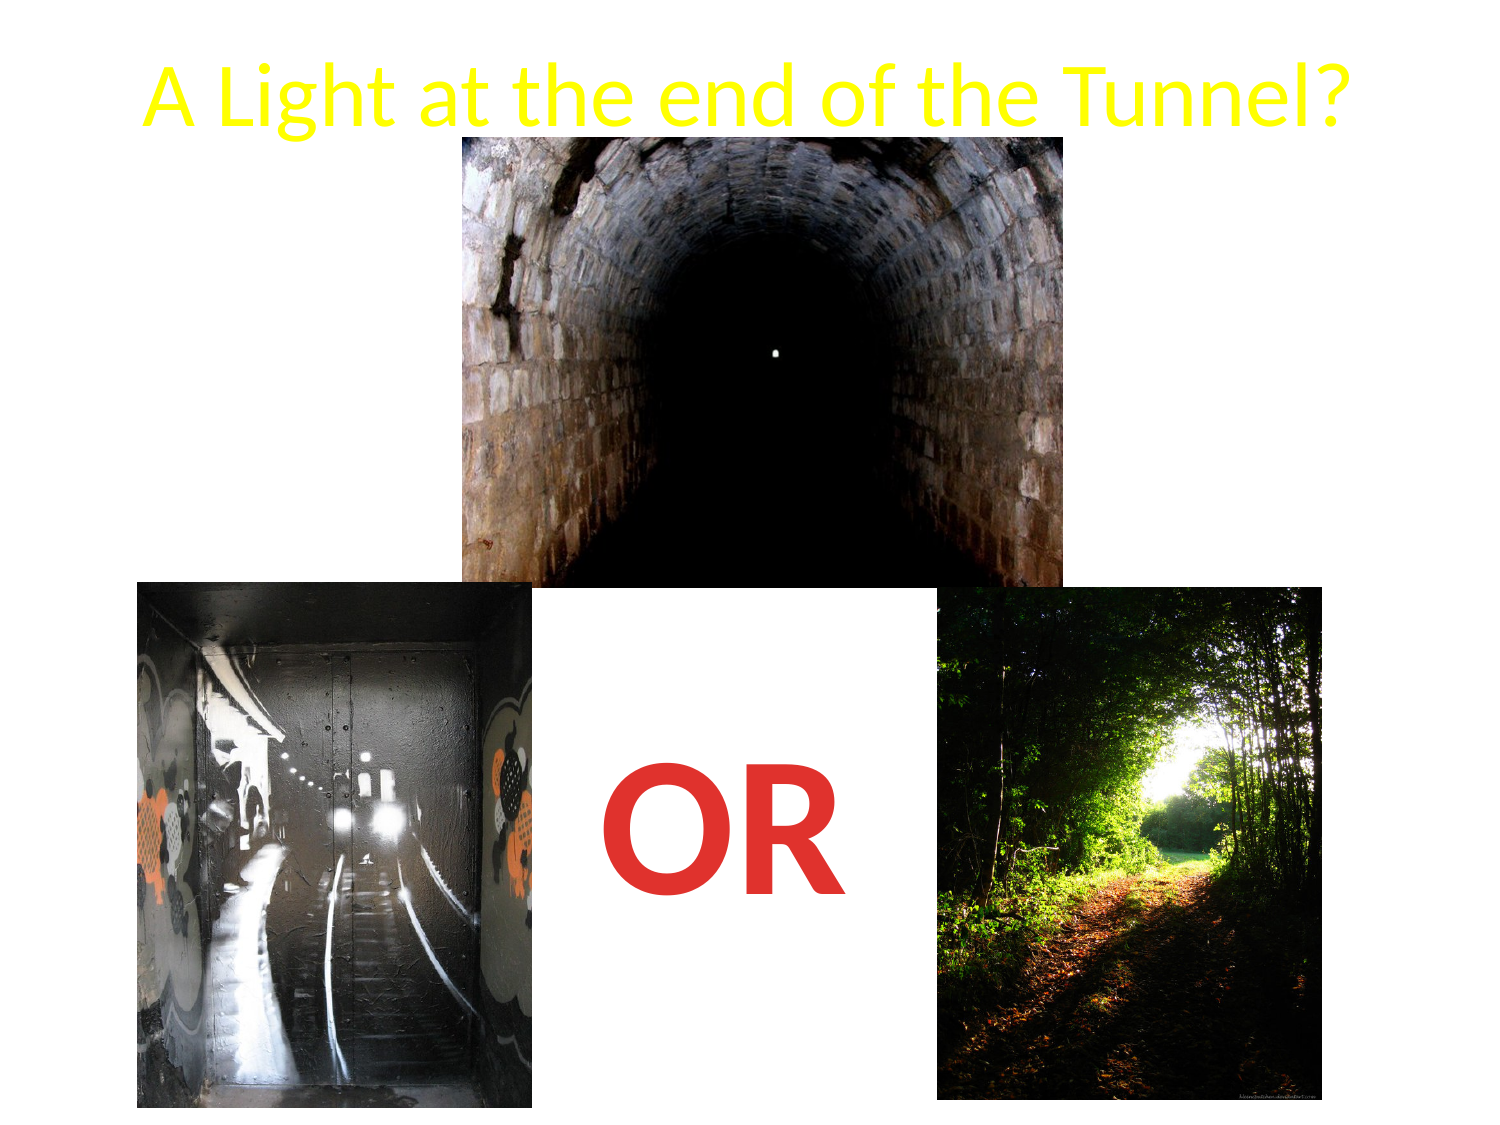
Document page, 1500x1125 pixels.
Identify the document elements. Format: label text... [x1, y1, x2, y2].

picture [137, 137, 1323, 1108]
text_box OR [584, 687, 864, 943]
title A Light at the end of the Tunnel? [75, 24, 1425, 155]
